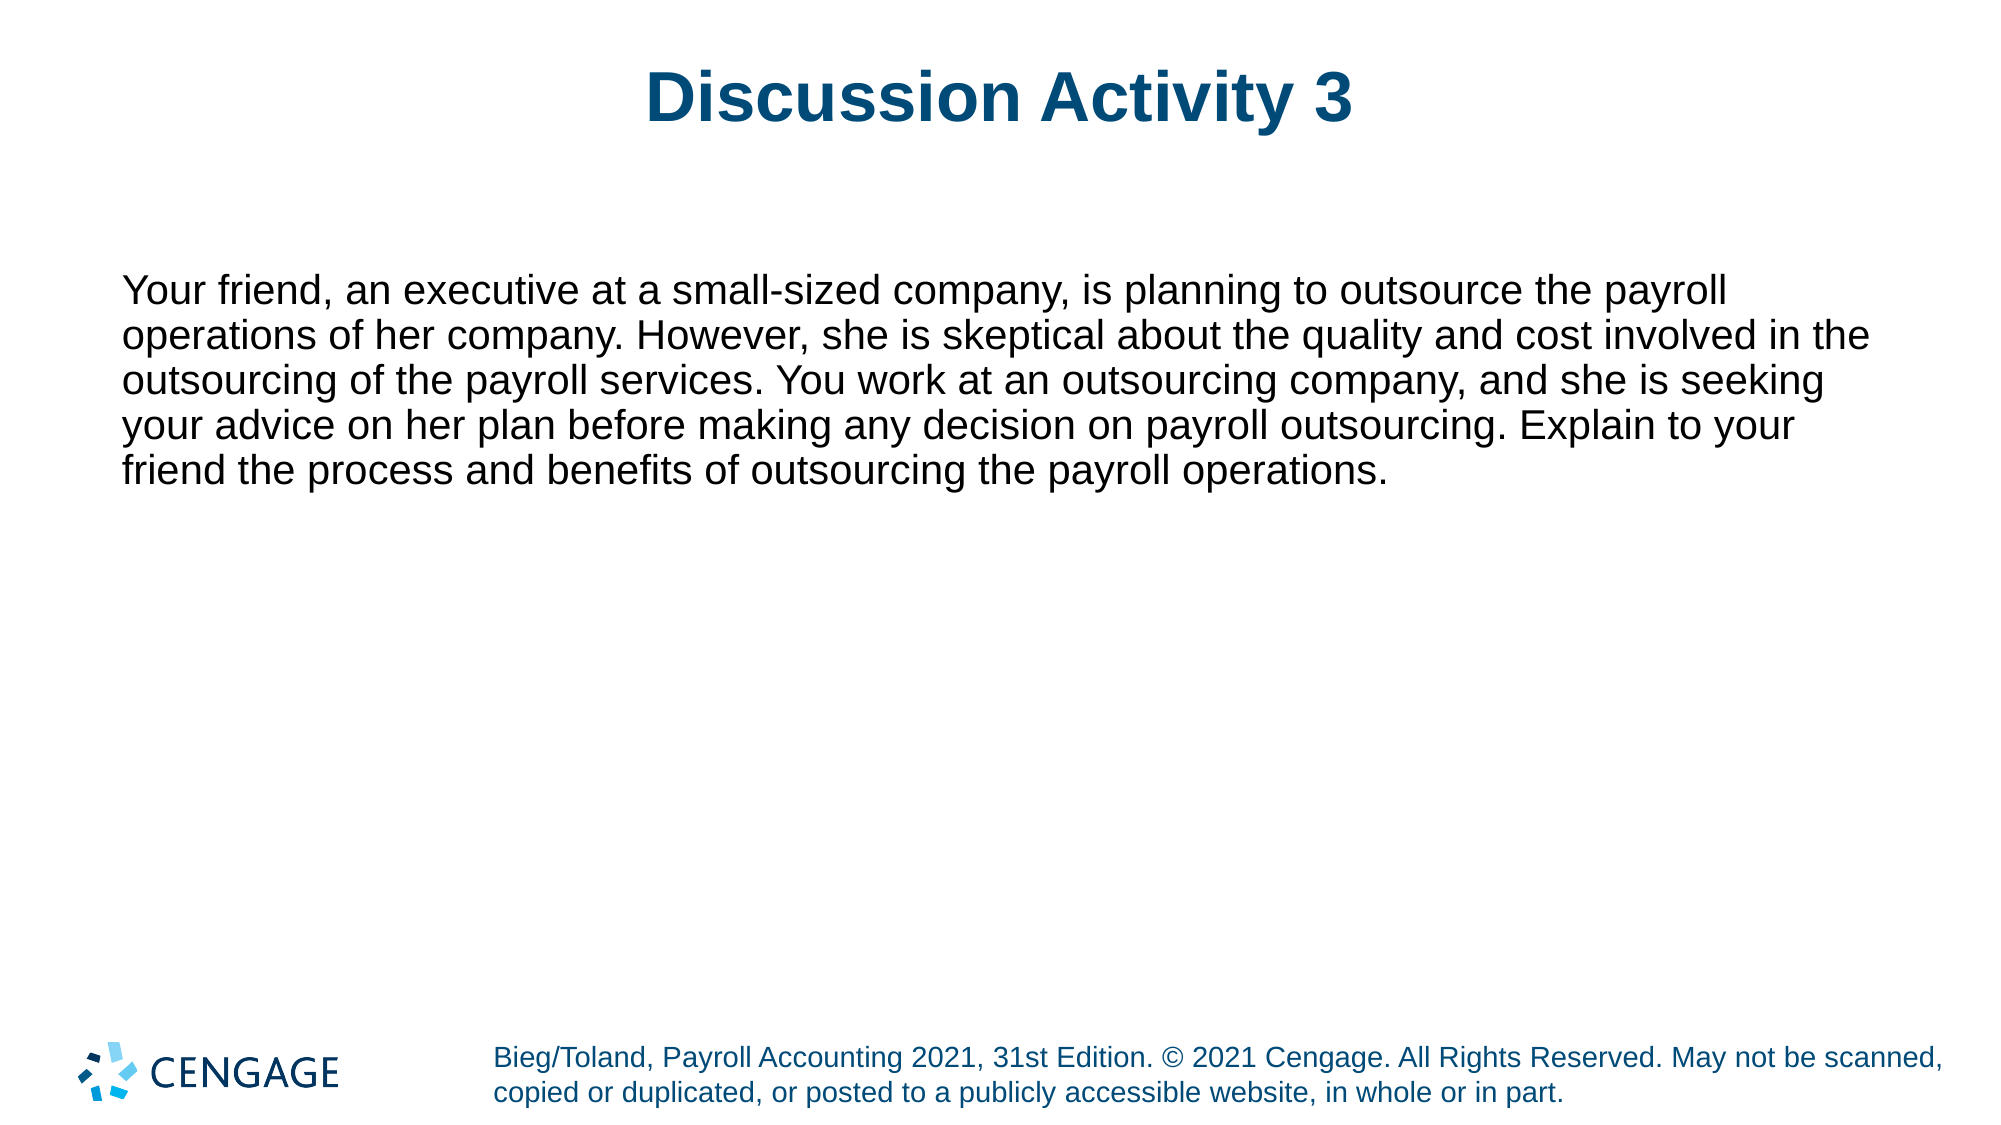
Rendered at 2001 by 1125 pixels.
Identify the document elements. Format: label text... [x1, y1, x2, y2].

title Discussion Activity 3 [137, 59, 1863, 171]
picture [78, 1042, 338, 1101]
list Your friend, an executive at a small-sized company, is planning to outsource the payroll operations of her company. However, she is skeptical about the quality and cost involved in the outsourcing of the payroll services. You work at an outsourcing company, and she is seeking your advice on her plan before making any decision on payroll outsourcing. Explain to your friend the process and benefits of outsourcing the payroll operations. [121, 268, 1880, 990]
